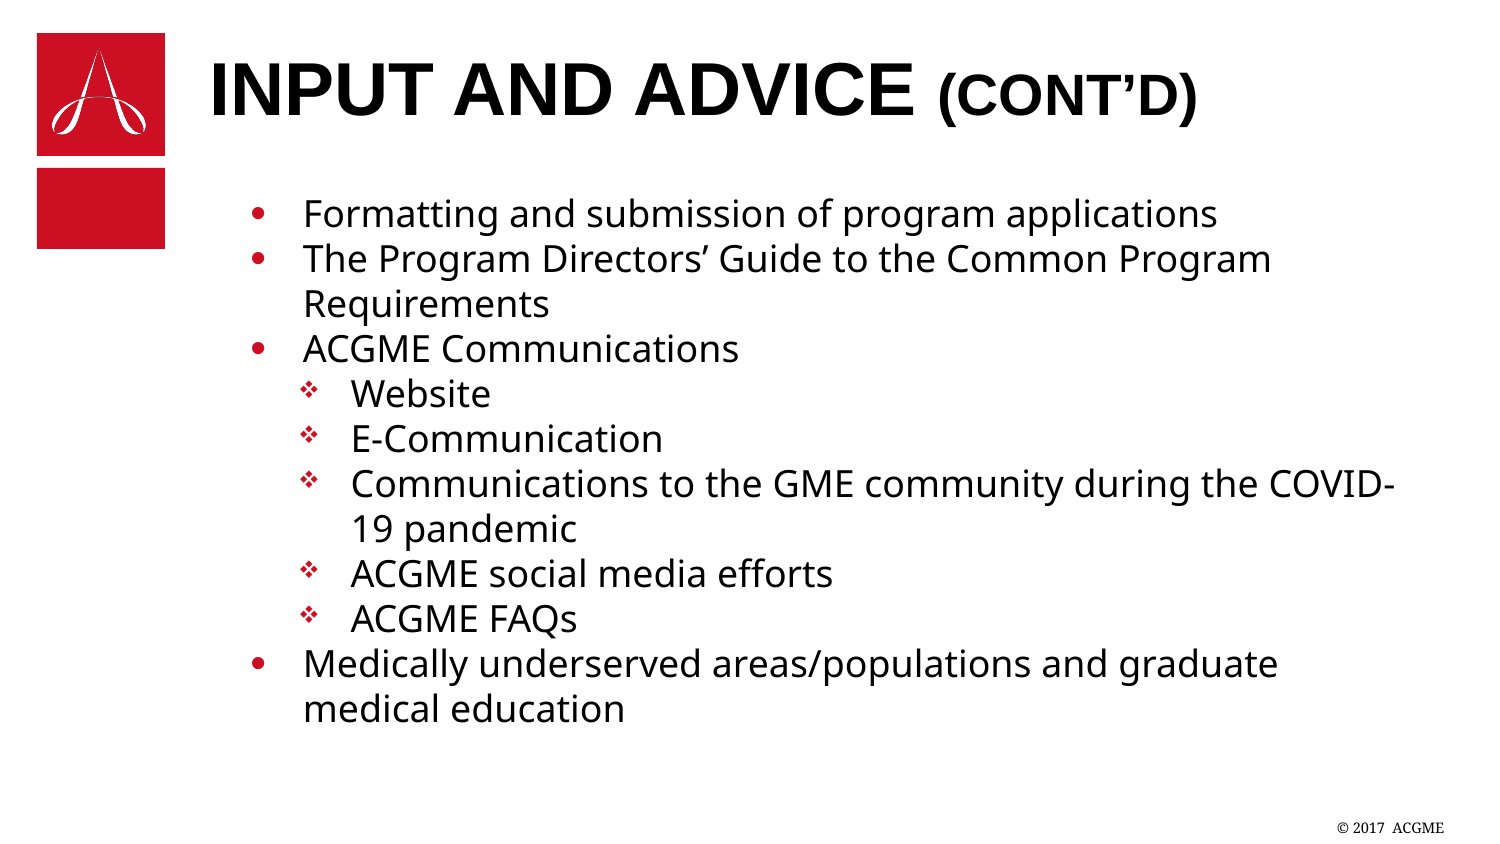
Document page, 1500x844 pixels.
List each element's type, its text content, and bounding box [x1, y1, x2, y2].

title Input and Advice (cont’d) [194, 33, 1465, 156]
picture [48, 42, 150, 137]
list Formatting and submission of program applications The Program Directors’ Guide to the Common Program Requirements ACGME Communications Website E-Communication Communications to the GME community during the COVID-19 pandemic ACGME social media efforts ACGME FAQs Medically underserved areas/populations and graduate medical education [194, 183, 1422, 801]
